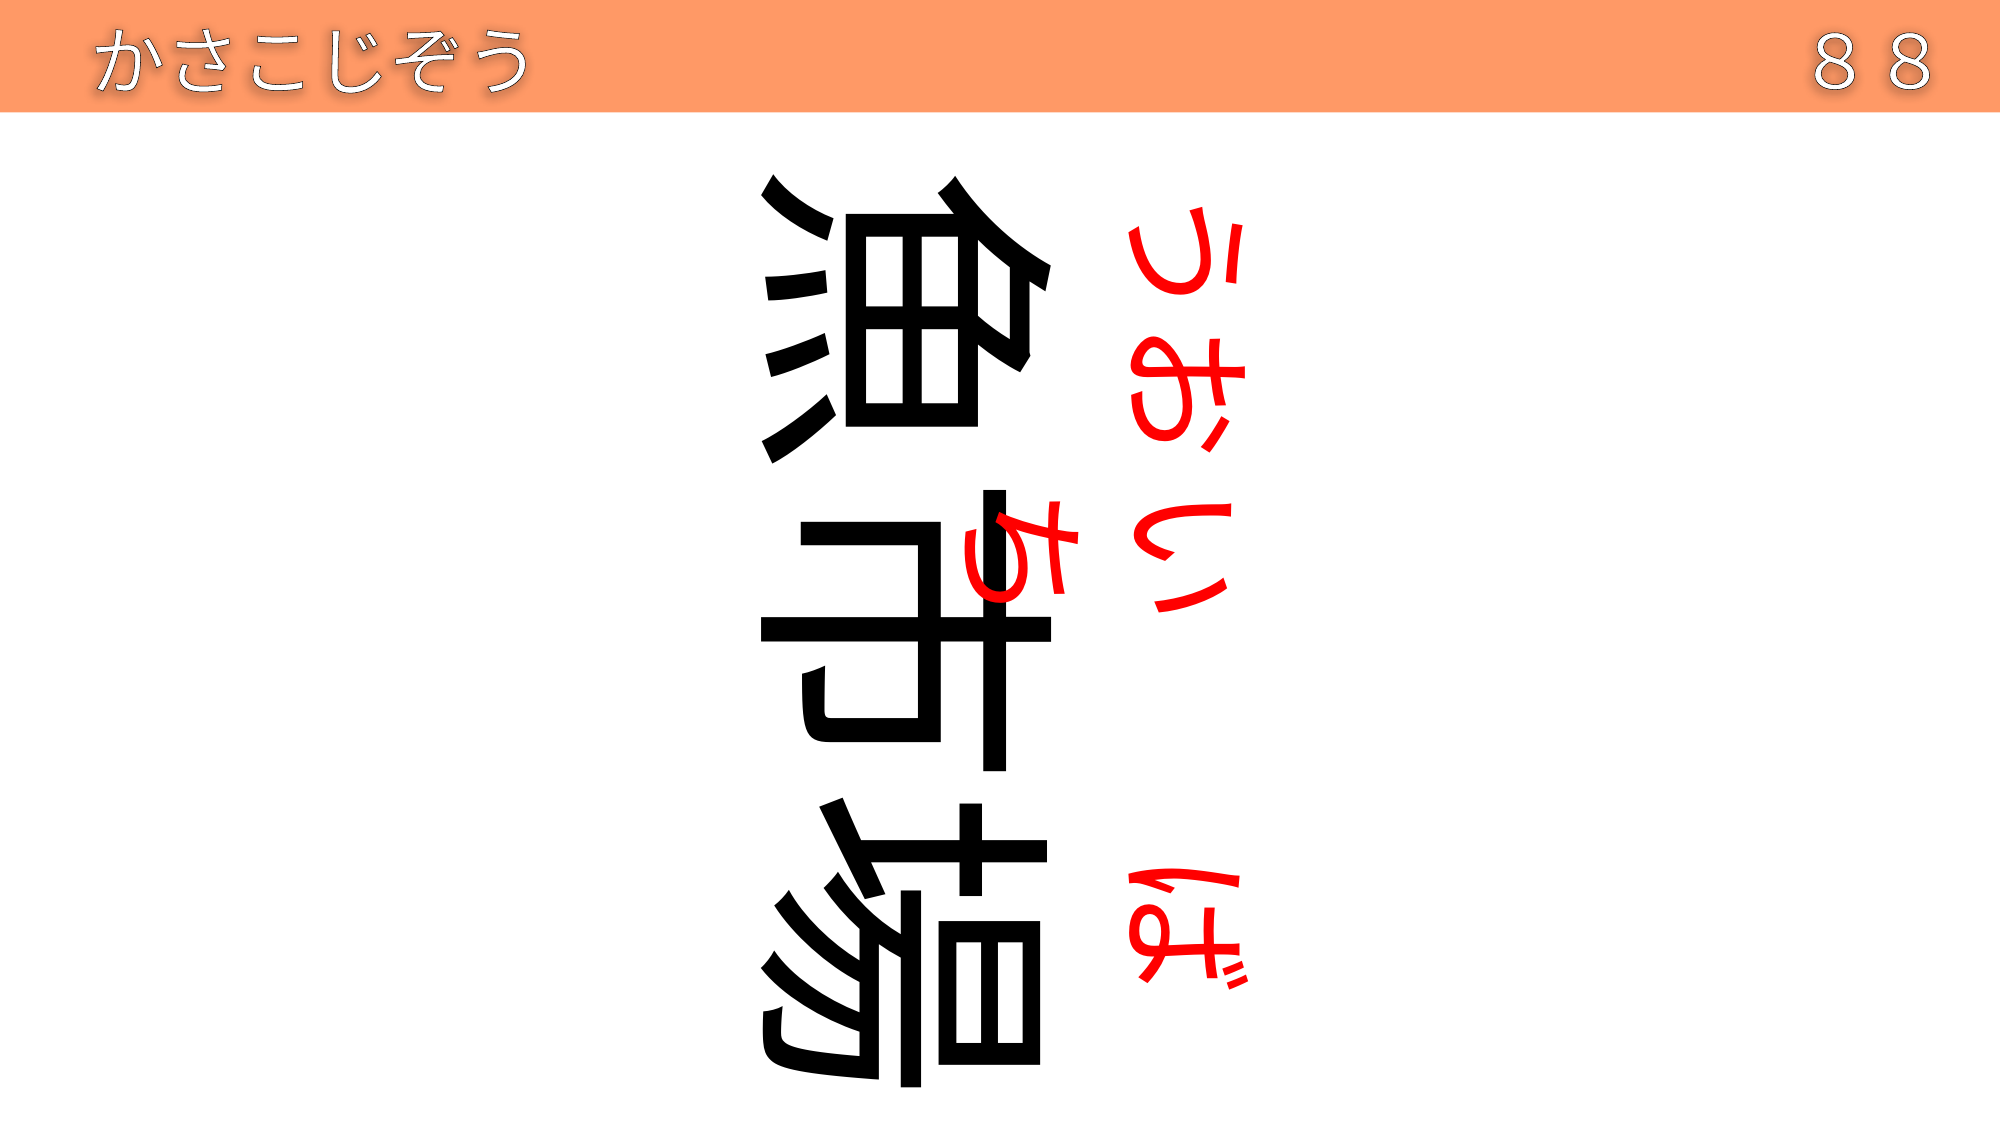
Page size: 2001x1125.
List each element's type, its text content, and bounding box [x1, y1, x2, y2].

text_box いち [1083, 471, 1281, 764]
text_box うお [1083, 170, 1281, 463]
text_box 魚市場 [698, 147, 1108, 1125]
text_box かさこじぞう [75, 6, 1166, 112]
text_box [0, 0, 2000, 113]
text_box ば [1083, 842, 1281, 997]
text_box ８８ [1782, 6, 1963, 112]
